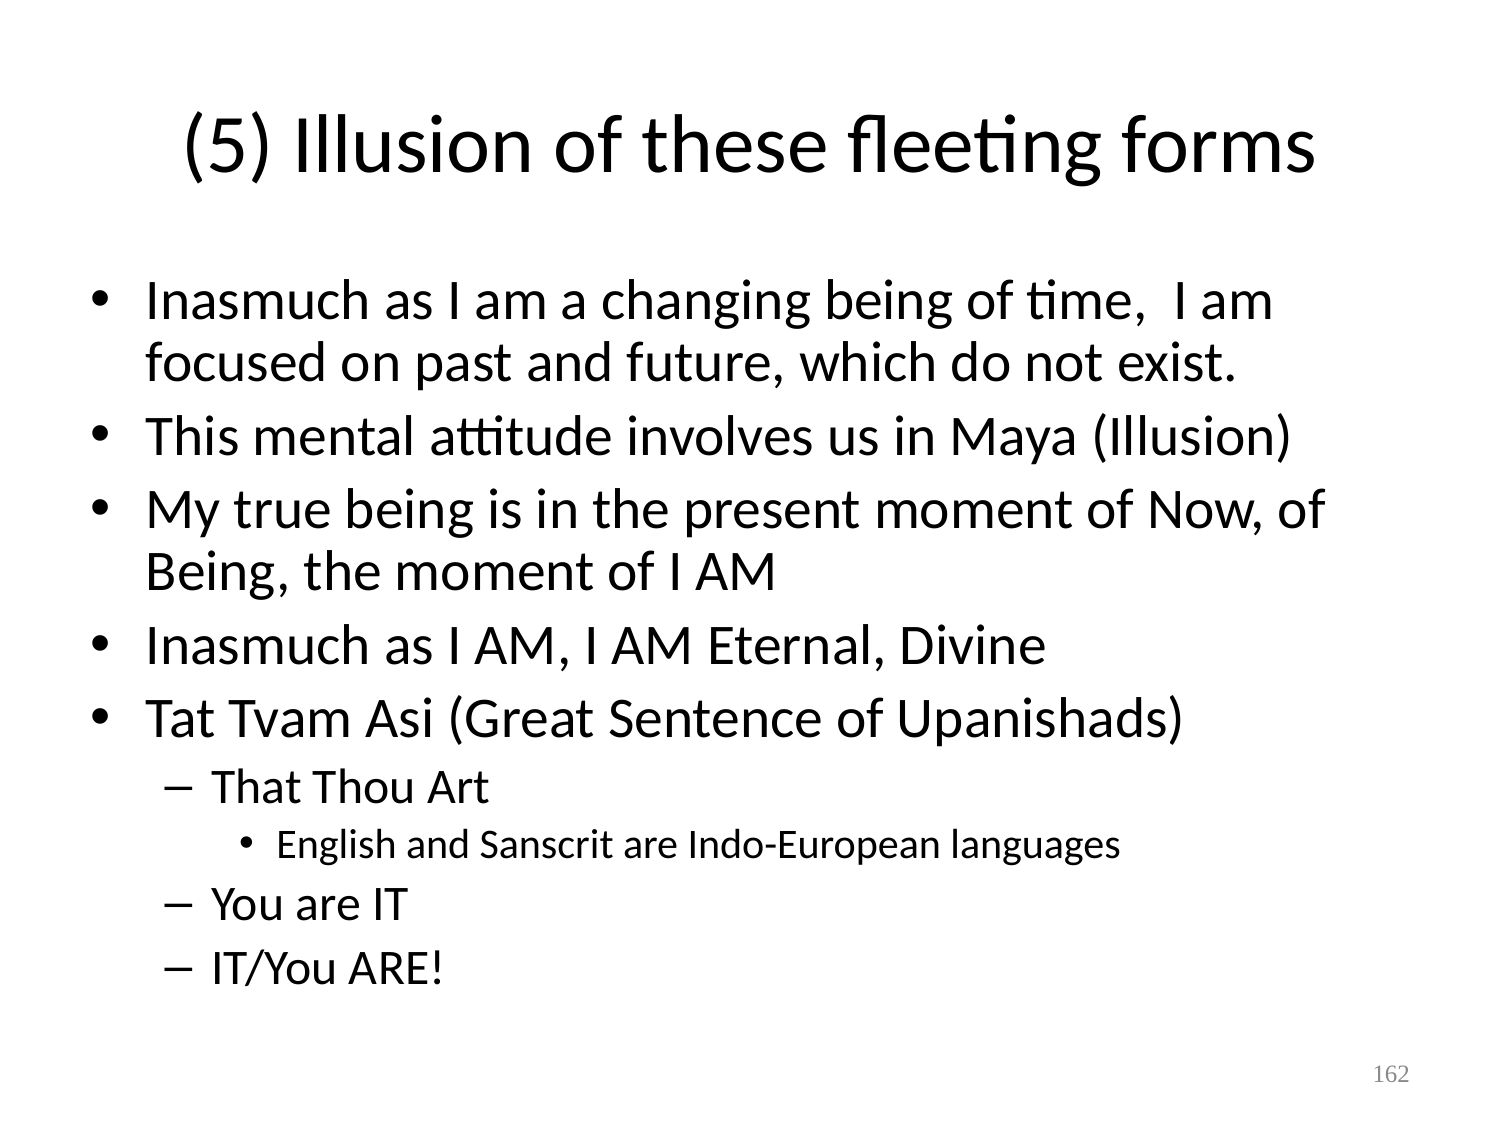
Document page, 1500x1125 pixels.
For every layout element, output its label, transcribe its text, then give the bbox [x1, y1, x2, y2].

slide_number 162 [1074, 1042, 1425, 1103]
list Inasmuch as I am a changing being of time, I am focused on past and future, which do not exist. This mental attitude involves us in Maya (Illusion) My true being is in the present moment of Now, of Being, the moment of I AM Inasmuch as I AM, I AM Eternal, Divine Tat Tvam Asi (Great Sentence of Upanishads) That Thou Art English and Sanscrit are Indo-European languages You are IT IT/You ARE! [75, 262, 1425, 1005]
title (5) Illusion of these fleeting forms [75, 45, 1425, 233]
